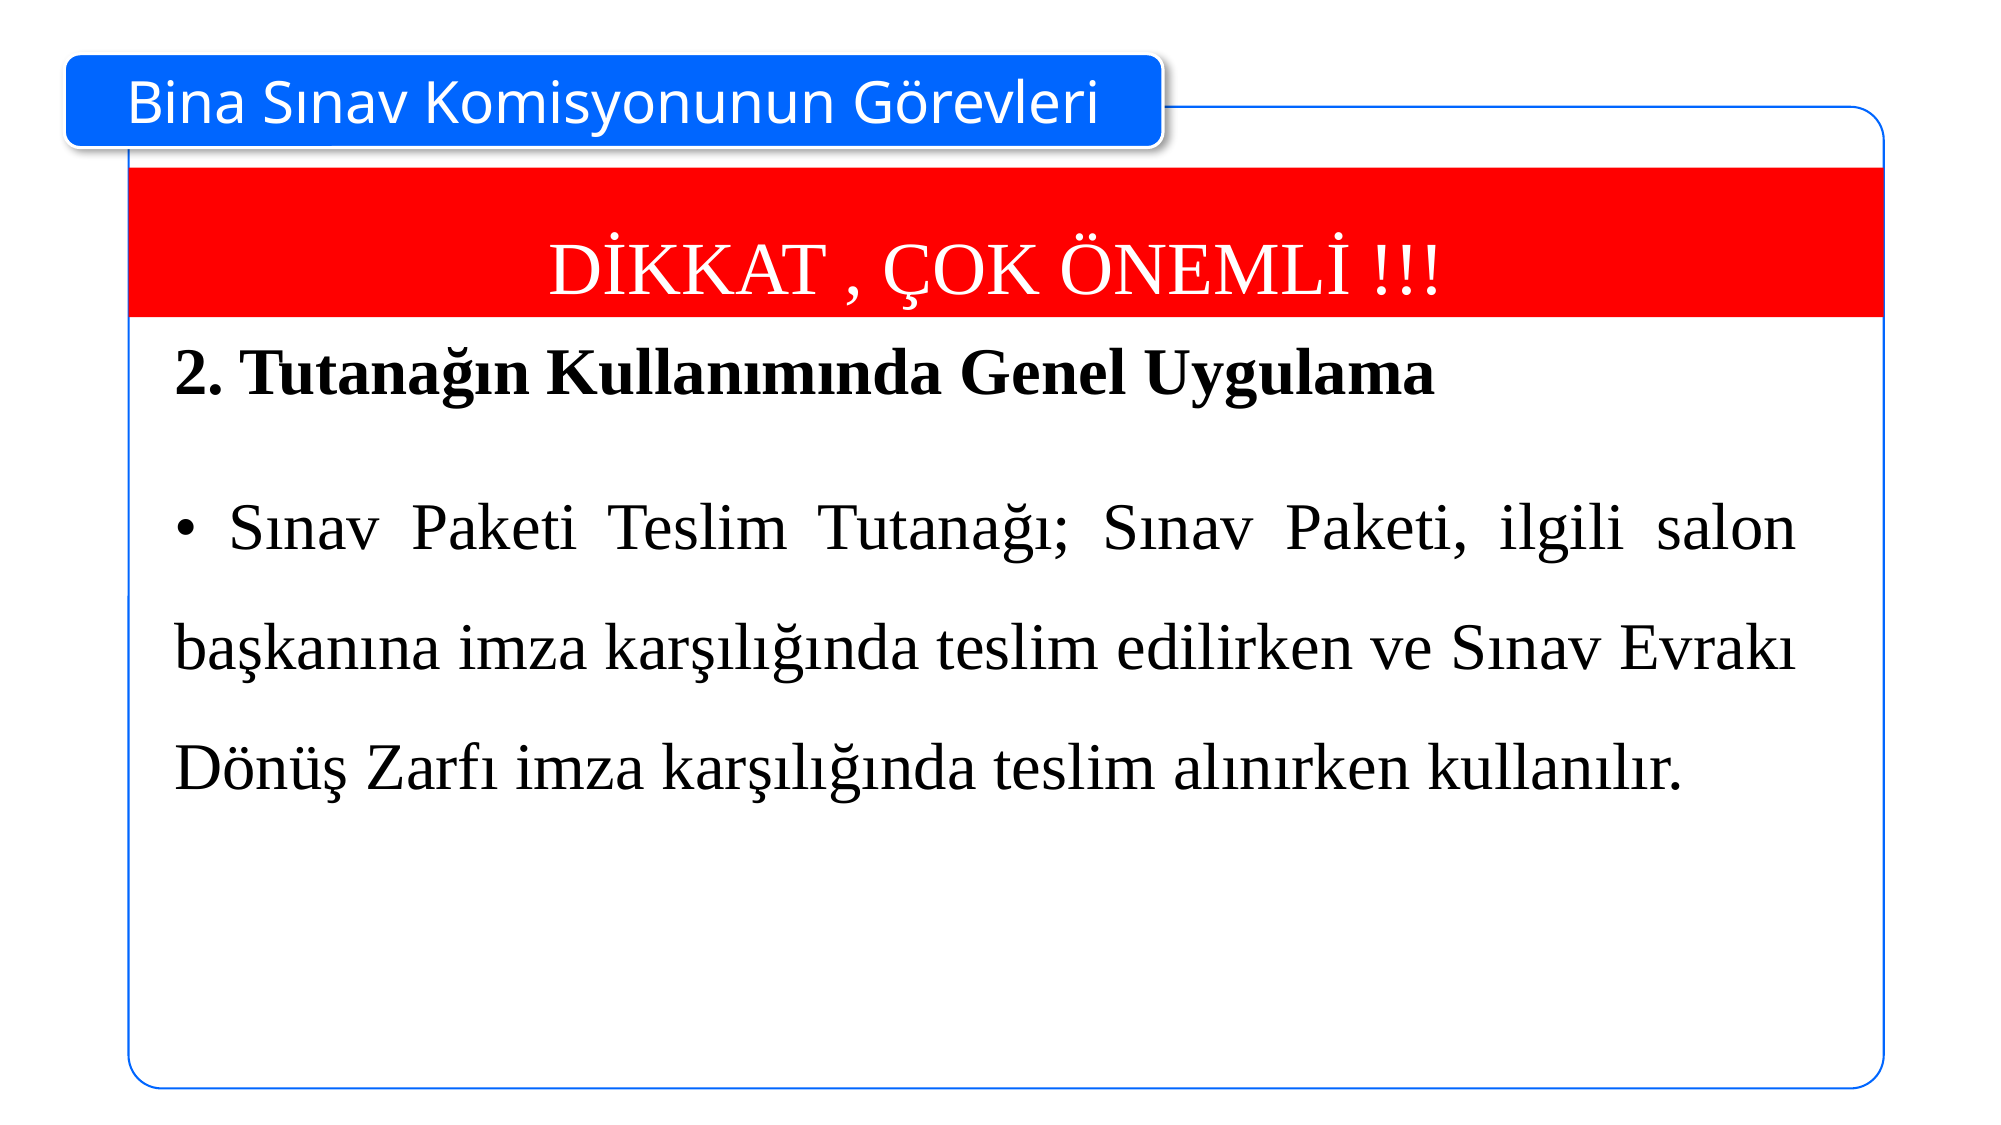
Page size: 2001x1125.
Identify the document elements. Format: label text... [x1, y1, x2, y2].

text_box Bina Sınav Komisyonunun Görevleri [62, 52, 1165, 150]
text_box DİKKAT , ÇOK ÖNEMLİ !!! [128, 167, 1884, 318]
text_box 2. Tutanağın Kullanımında Genel Uygulama [159, 318, 1815, 415]
text_box • Sınav Paketi Teslim Tutanağı; Sınav Paketi, ilgili salon başkanına imza karşılığında teslim edilirken ve Sınav Evrakı Dönüş Zarfı imza karşılığında teslim alınırken kullanılır. [159, 435, 1815, 811]
text_box [127, 105, 1885, 1090]
